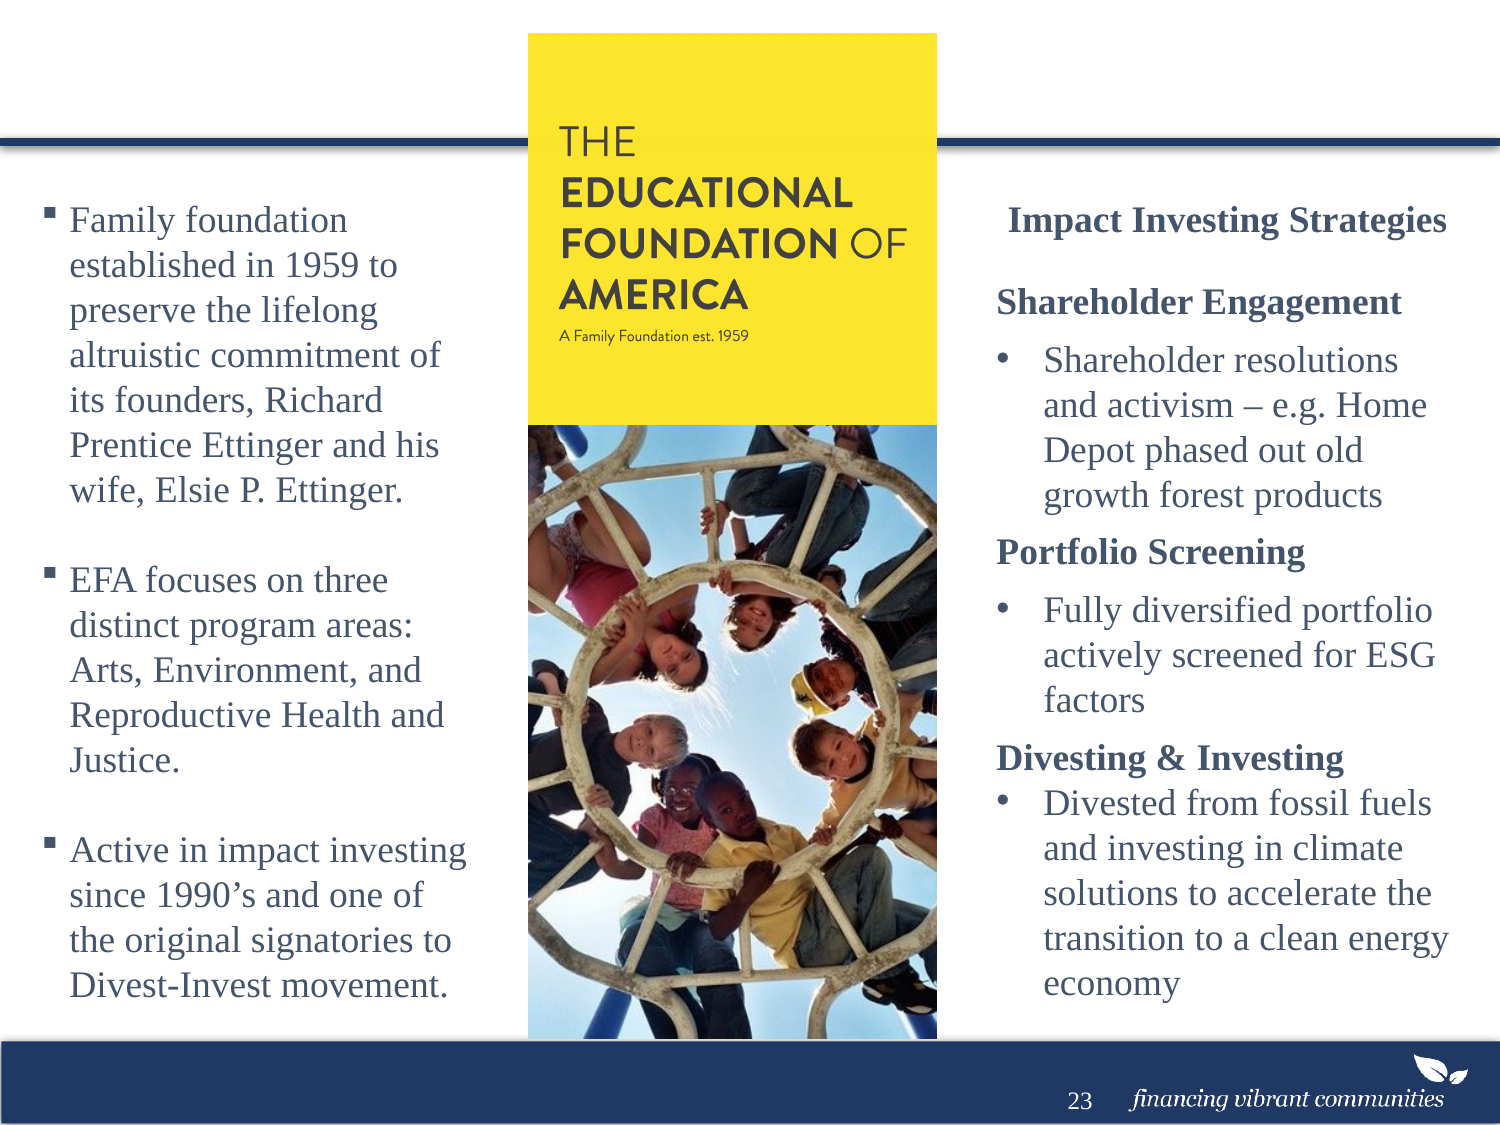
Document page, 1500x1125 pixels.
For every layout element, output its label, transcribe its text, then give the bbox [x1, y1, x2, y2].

picture [1113, 1041, 1482, 1125]
text_box Family foundation established in 1959 to preserve the lifelong altruistic commitment of its founders, Richard Prentice Ettinger and his wife, Elsie P. Ettinger. EFA focuses on three distinct program areas: Arts, Environment, and Reproductive Health and Justice. Active in impact investing since 1990’s and one of the original signatories to Divest-Invest movement. [25, 186, 484, 1013]
picture [528, 33, 937, 1039]
text_box Impact Investing Strategies Shareholder Engagement Shareholder resolutions and activism – e.g. Home Depot phased out old growth forest products Portfolio Screening Fully diversified portfolio actively screened for ESG factors Divesting & Investing Divested from fossil fuels and investing in climate solutions to accelerate the transition to a clean energy economy [981, 186, 1475, 955]
